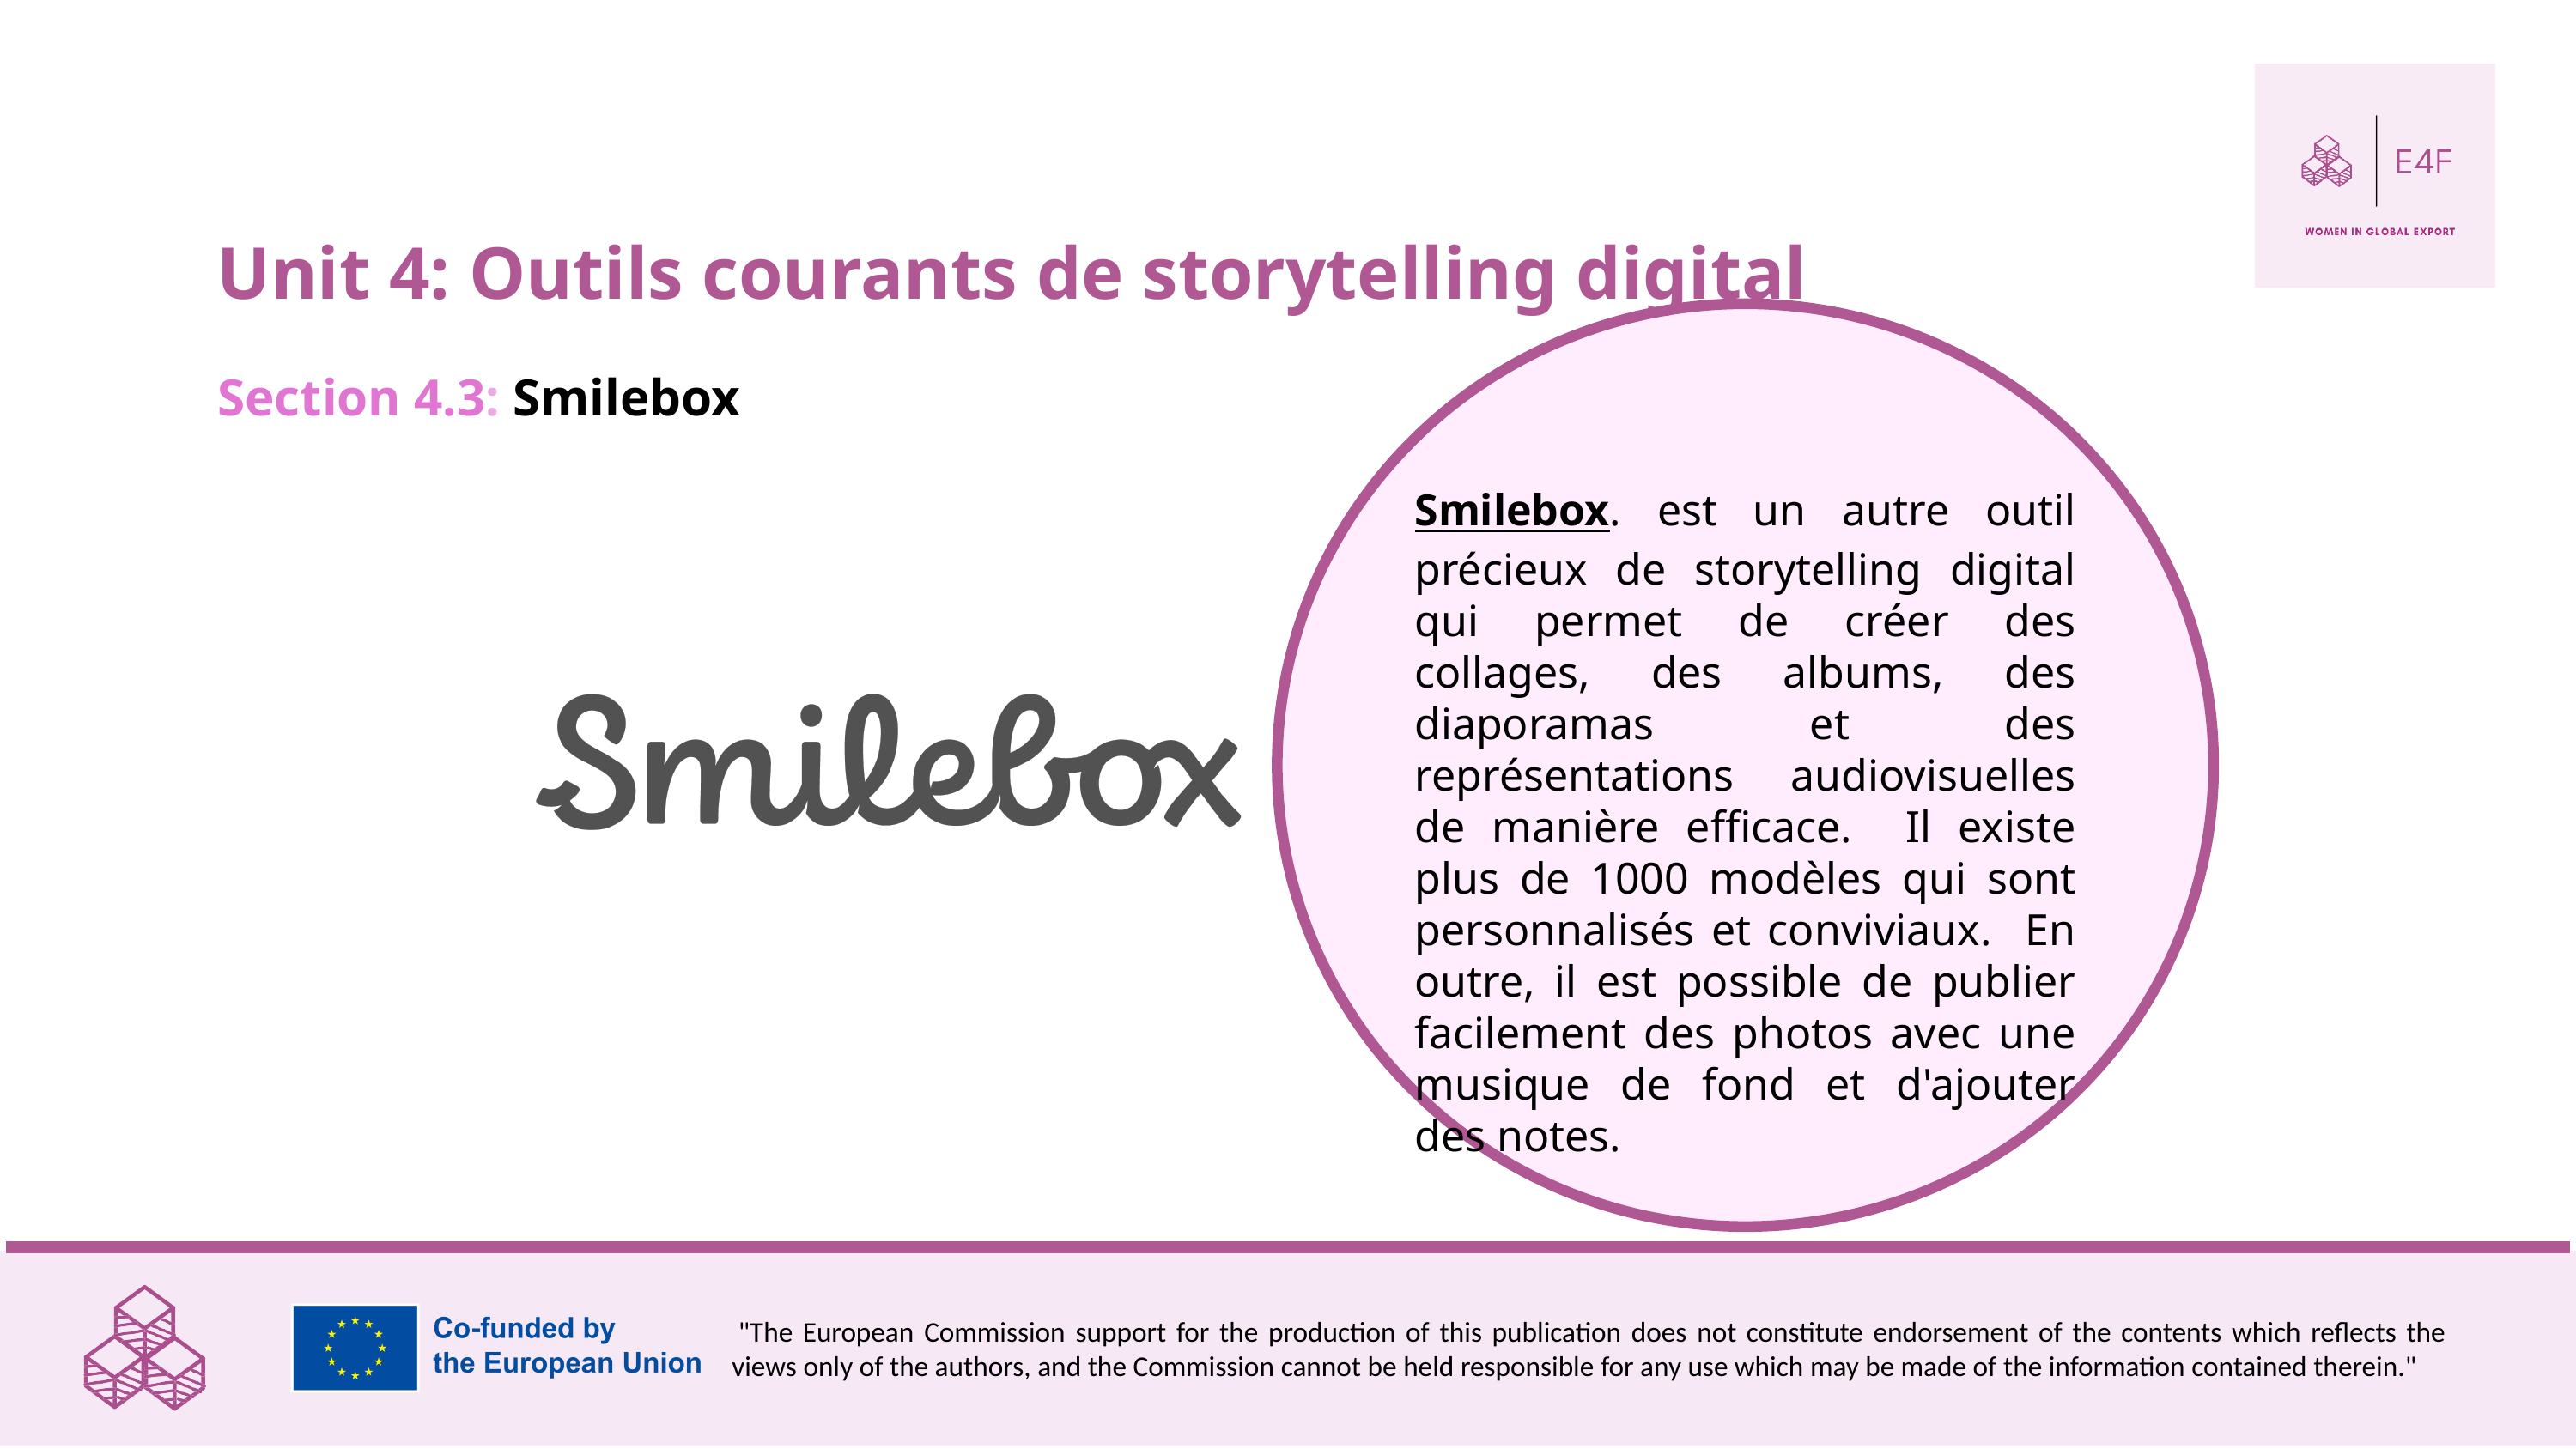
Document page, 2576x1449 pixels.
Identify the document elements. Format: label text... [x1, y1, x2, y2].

picture [113, 1315, 176, 1351]
text_box Unit 4: Outils courants de storytelling digital [204, 221, 1889, 320]
picture [536, 694, 1244, 830]
picture [2254, 64, 2495, 288]
picture [288, 1300, 732, 1396]
text_box [1512, 1167, 1978, 1228]
picture [161, 1341, 176, 1351]
picture [83, 1364, 206, 1403]
text_box Smilebox. est un autre outil précieux de storytelling digital qui permet de créer des collages, des albums, des diaporamas et des représentations audiovisuelles de manière efficace. Il existe plus de 1000 modèles qui sont personnalisés et conviviaux. En outre, il est possible de publier facilement des photos avec une musique de fond et d'ajouter des notes. [1401, 476, 2089, 1167]
text_box [1276, 320, 2215, 1080]
text_box Section 4.3: Smilebox [204, 359, 1619, 433]
